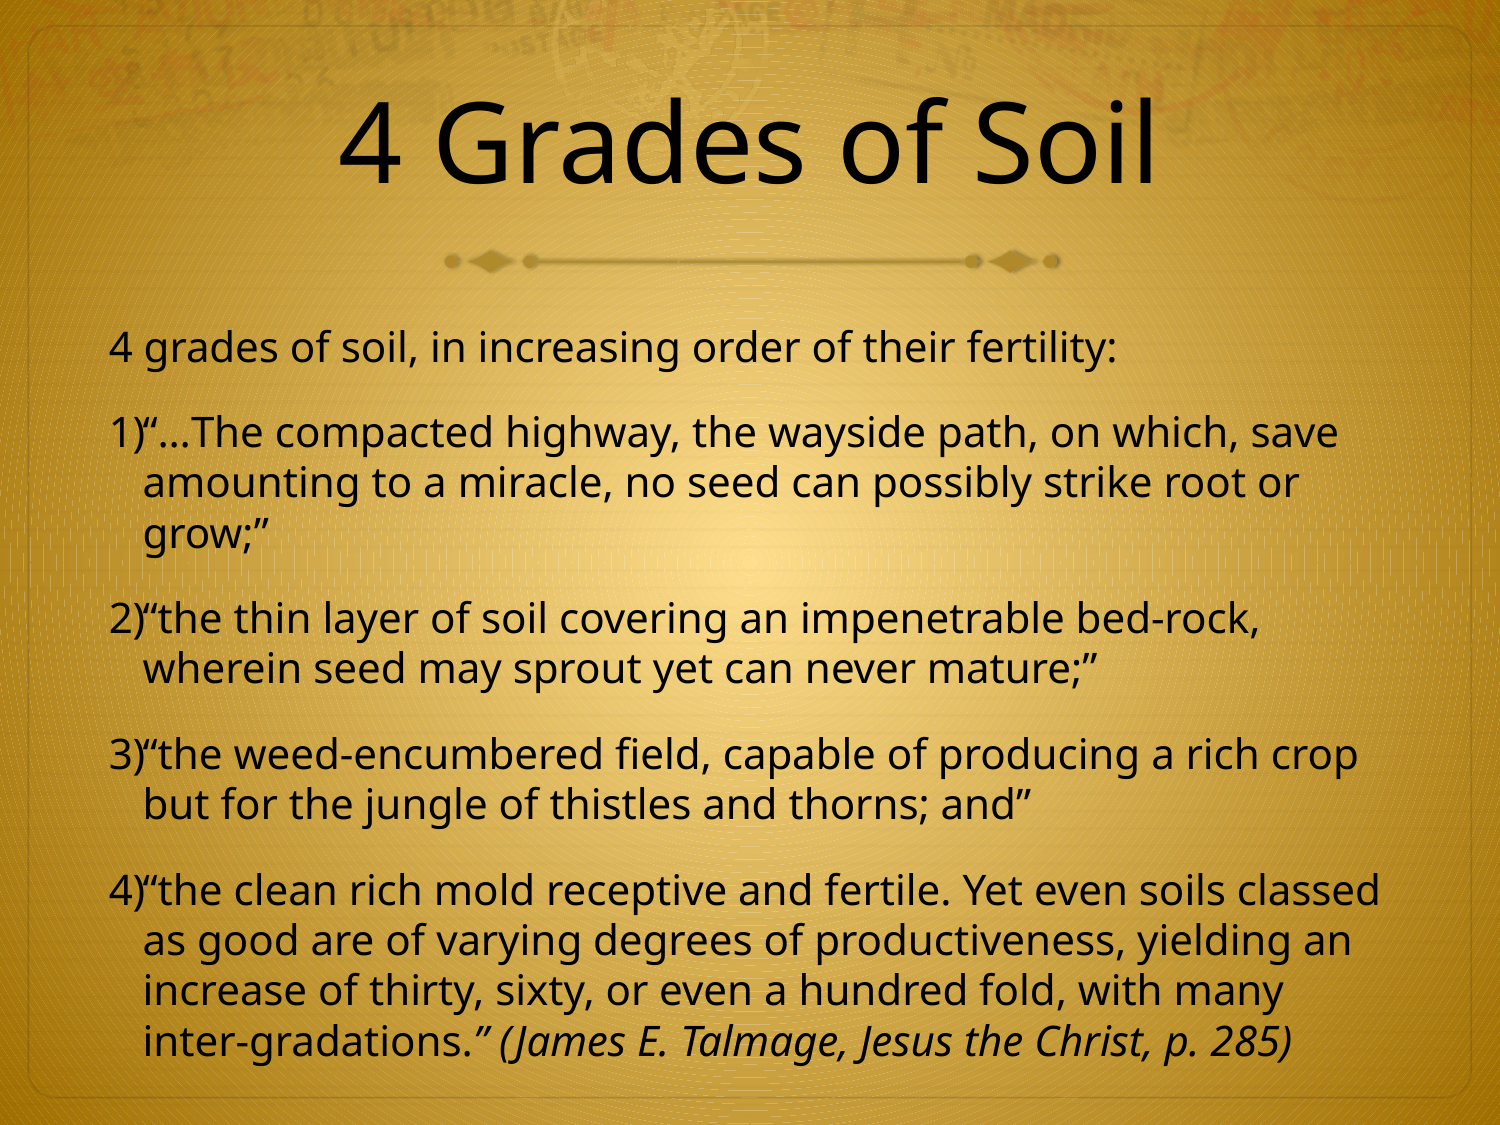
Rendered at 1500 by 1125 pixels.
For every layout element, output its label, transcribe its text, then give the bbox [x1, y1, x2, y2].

title 4 Grades of Soil [93, 45, 1407, 233]
picture [0, 0, 1500, 1125]
list 4 grades of soil, in increasing order of their fertility: “…The compacted highway, the wayside path, on which, save amounting to a miracle, no seed can possibly strike root or grow;” “the thin layer of soil covering an impenetrable bed-rock, wherein seed may sprout yet can never mature;” “the weed-encumbered field, capable of producing a rich crop but for the jungle of thistles and thorns; and” “the clean rich mold receptive and fertile. Yet even soils classed as good are of varying degrees of productiveness, yielding an increase of thirty, sixty, or even a hundred fold, with many inter-gradations.” (James E. Talmage, Jesus the Christ, p. 285) [93, 312, 1407, 1099]
